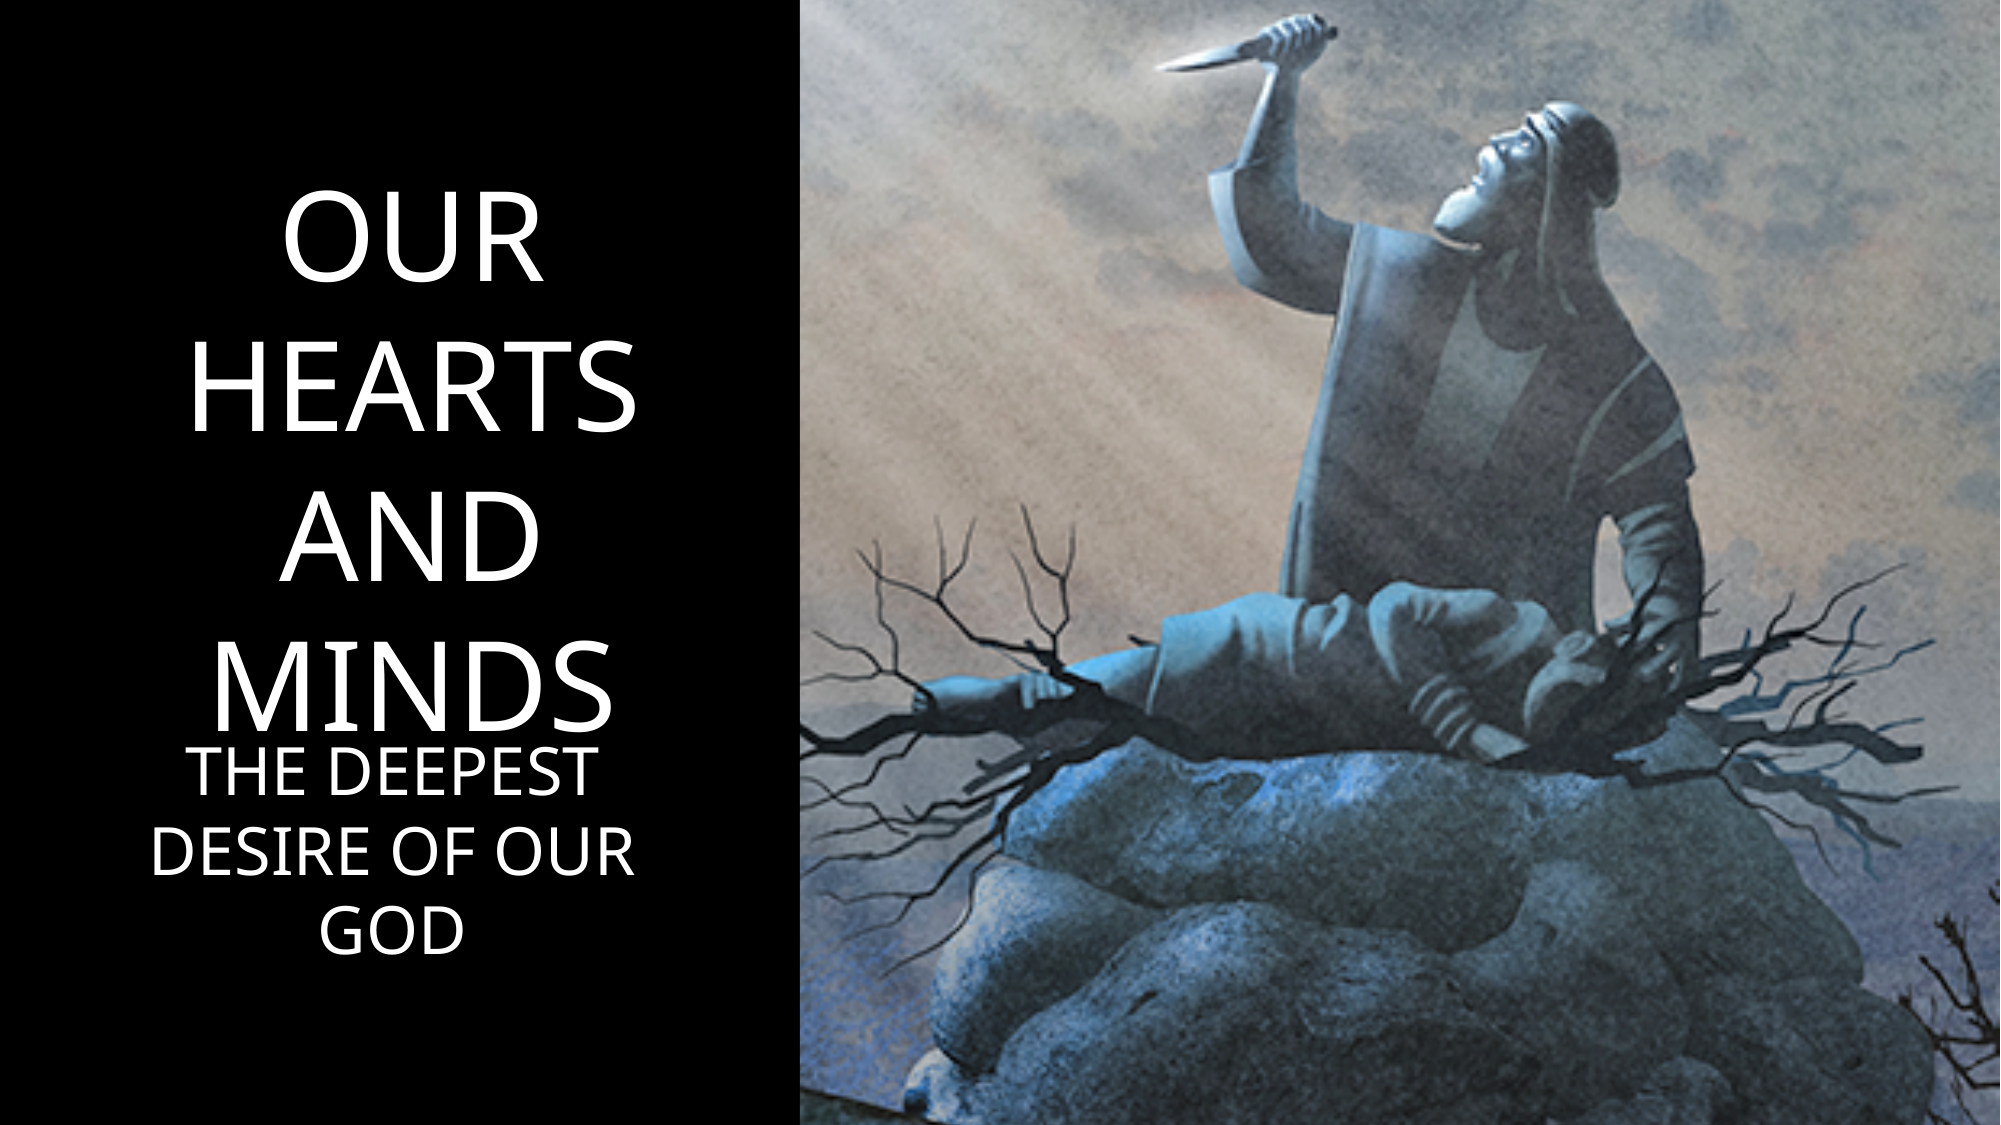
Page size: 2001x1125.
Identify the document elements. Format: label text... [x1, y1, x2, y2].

title Our hearts and minds [115, 149, 710, 747]
picture [799, 0, 2000, 1125]
subtitle The deepest desire of our God [115, 811, 670, 976]
